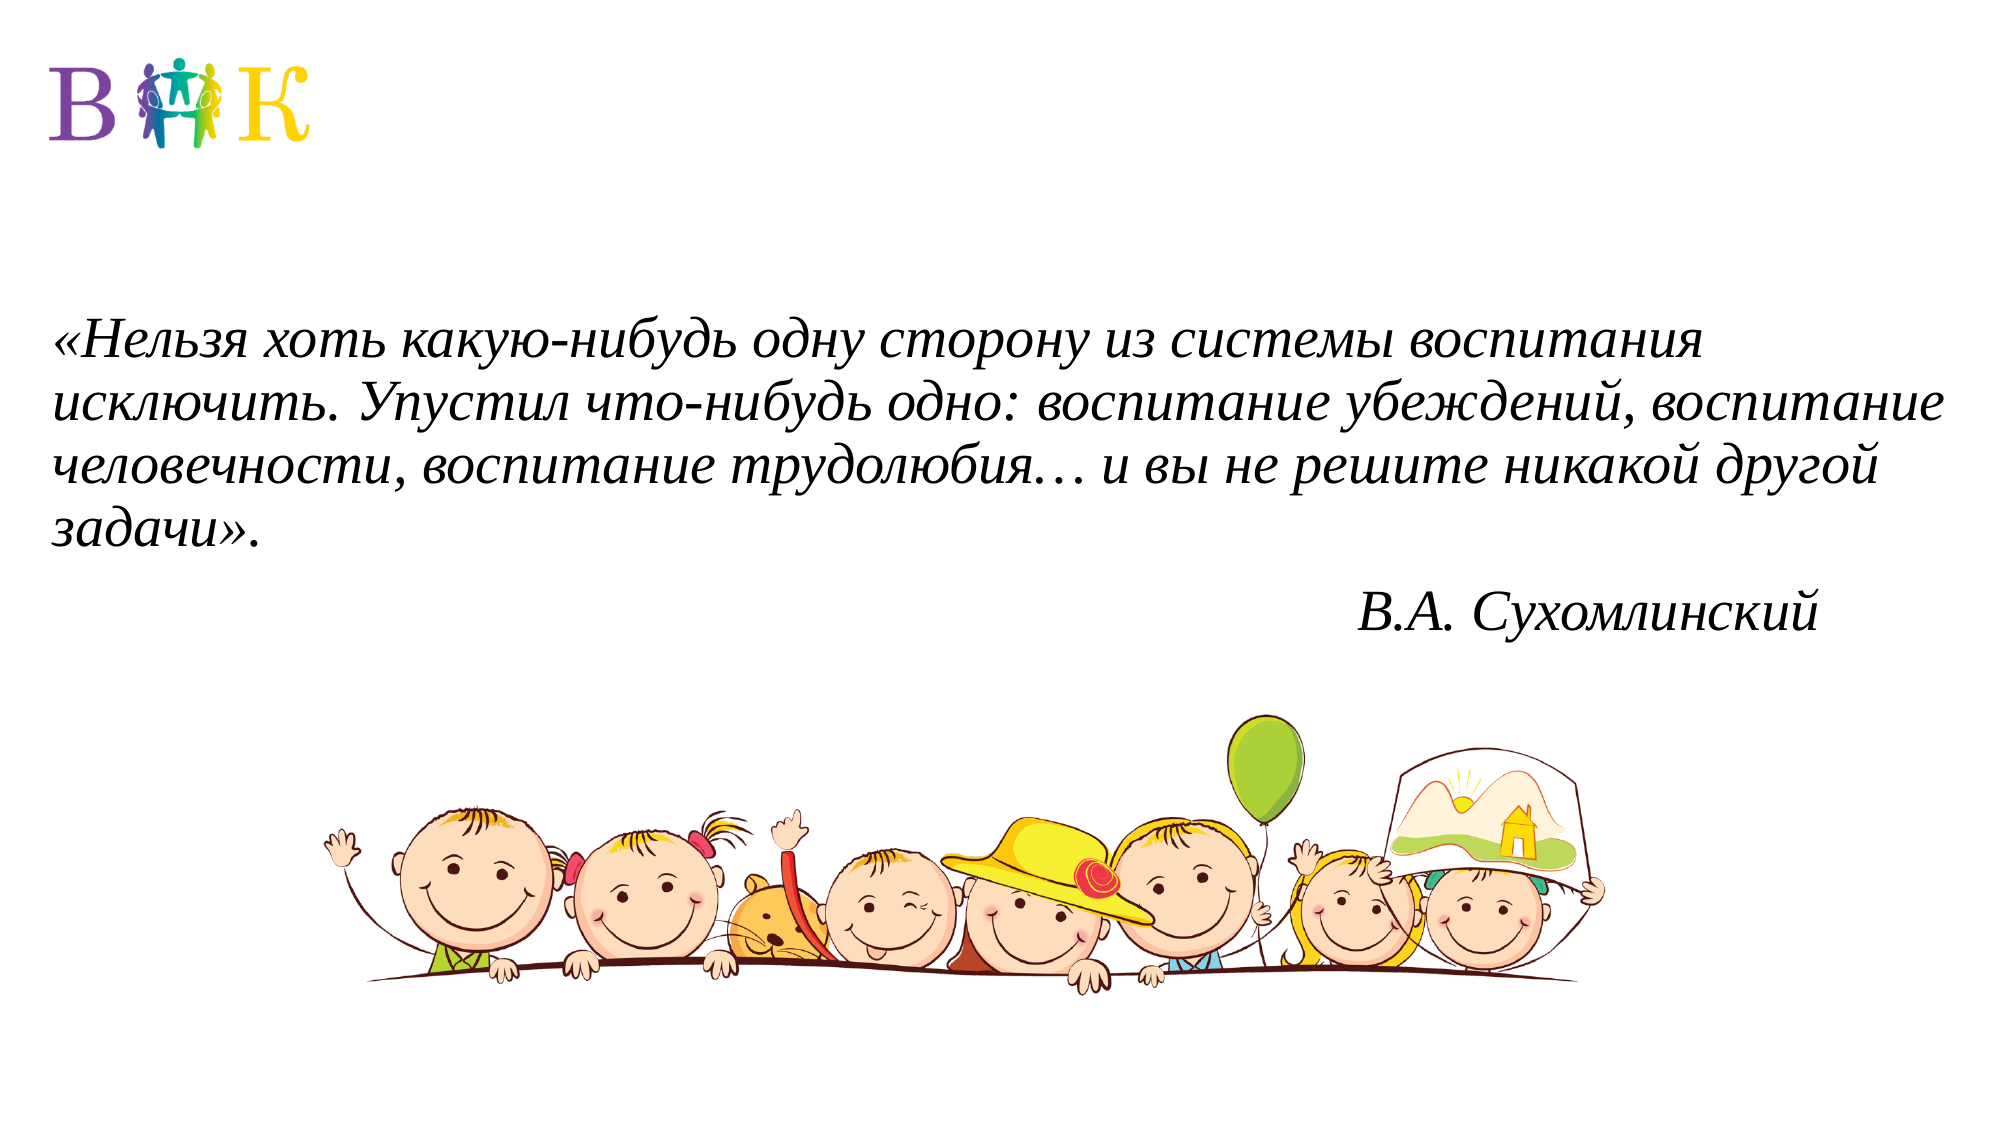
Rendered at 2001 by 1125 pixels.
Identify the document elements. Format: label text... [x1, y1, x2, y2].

picture [28, 32, 341, 175]
list «Нельзя хоть какую-нибудь одну сторону из системы воспитания исключить. Упустил что-нибудь одно: воспитание убеждений, воспитание человечности, воспитание трудолюбия… и вы не решите никакой другой задачи». В.А. Сухомлинский [37, 299, 1974, 1014]
picture [323, 709, 1606, 1014]
